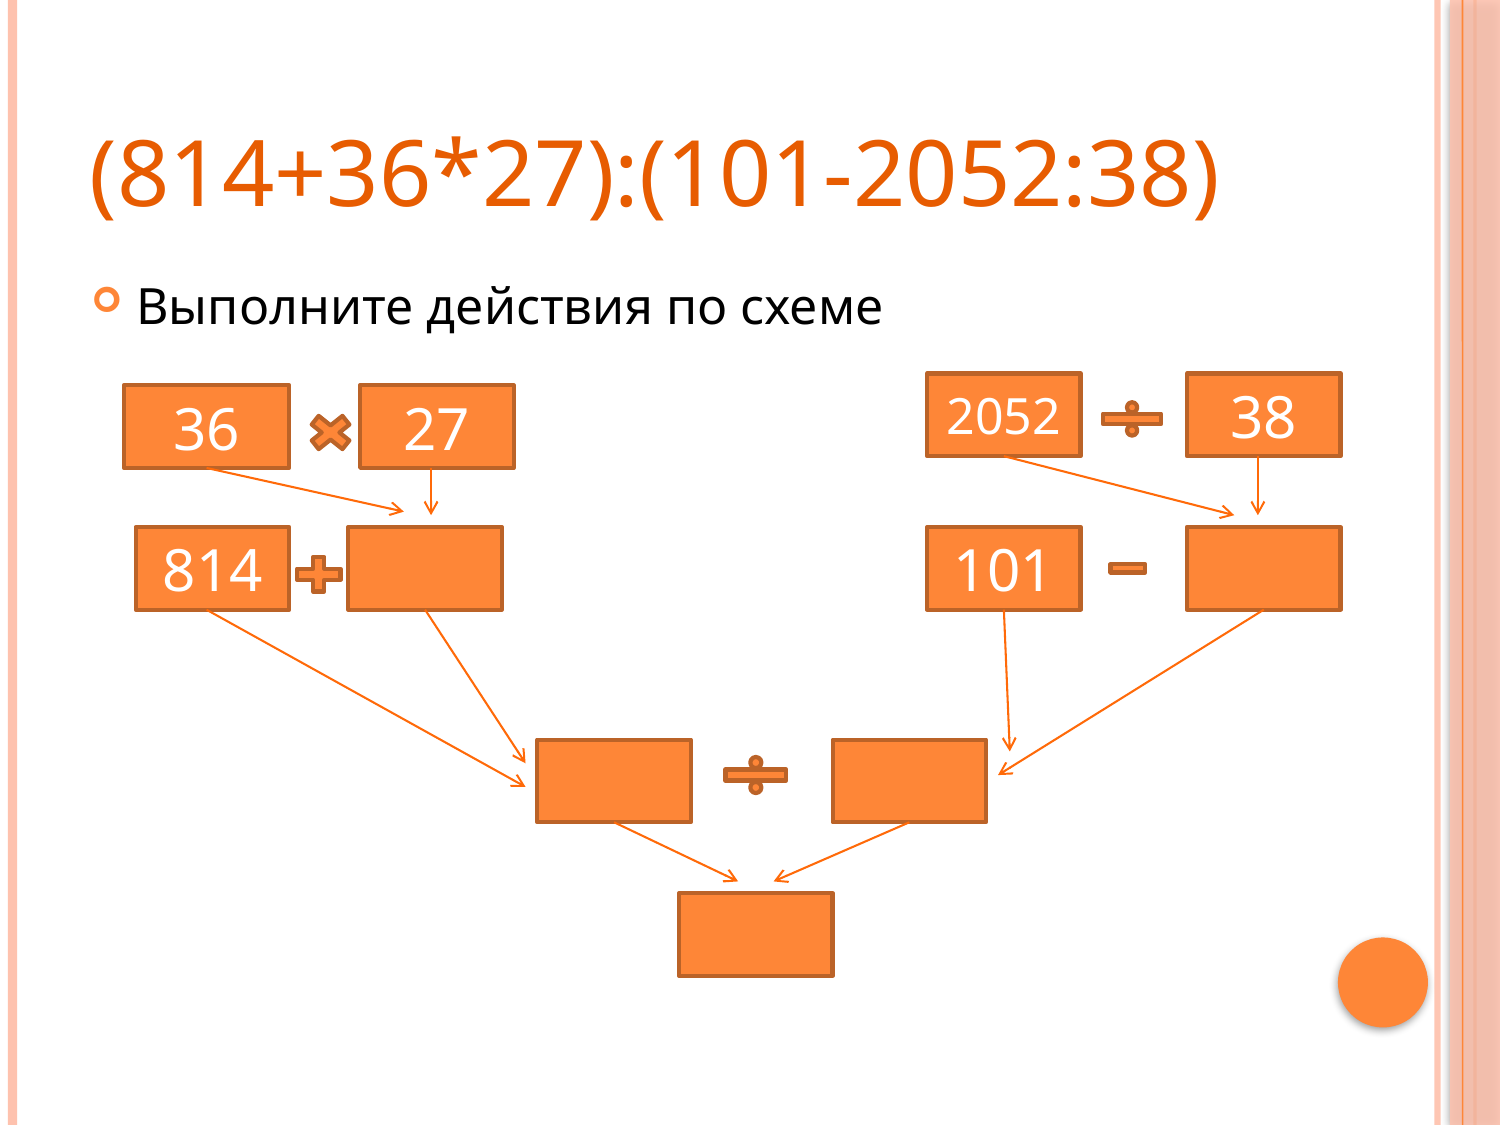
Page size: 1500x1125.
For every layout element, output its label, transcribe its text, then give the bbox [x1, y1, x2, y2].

text_box [535, 738, 693, 824]
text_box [613, 821, 739, 882]
text_box 2052 [925, 371, 1083, 458]
text_box 27 [358, 383, 516, 470]
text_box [206, 609, 527, 788]
list Выполните действия по схеме [76, 267, 1427, 1010]
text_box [997, 609, 1265, 776]
text_box [346, 525, 504, 606]
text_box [424, 609, 526, 764]
text_box [723, 754, 788, 796]
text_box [1003, 455, 1235, 516]
text_box 36 [122, 383, 291, 470]
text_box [773, 821, 910, 882]
text_box [677, 891, 835, 978]
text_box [206, 467, 405, 513]
text_box [831, 738, 988, 824]
text_box [309, 413, 352, 452]
text_box [1185, 525, 1343, 612]
text_box 814 [134, 525, 291, 612]
title (814+36*27):(101-2052:38) [75, 45, 1300, 233]
text_box 101 [925, 525, 1083, 612]
text_box [295, 555, 343, 594]
text_box 38 [1185, 371, 1343, 458]
text_box [1101, 400, 1163, 438]
text_box [1108, 562, 1147, 575]
